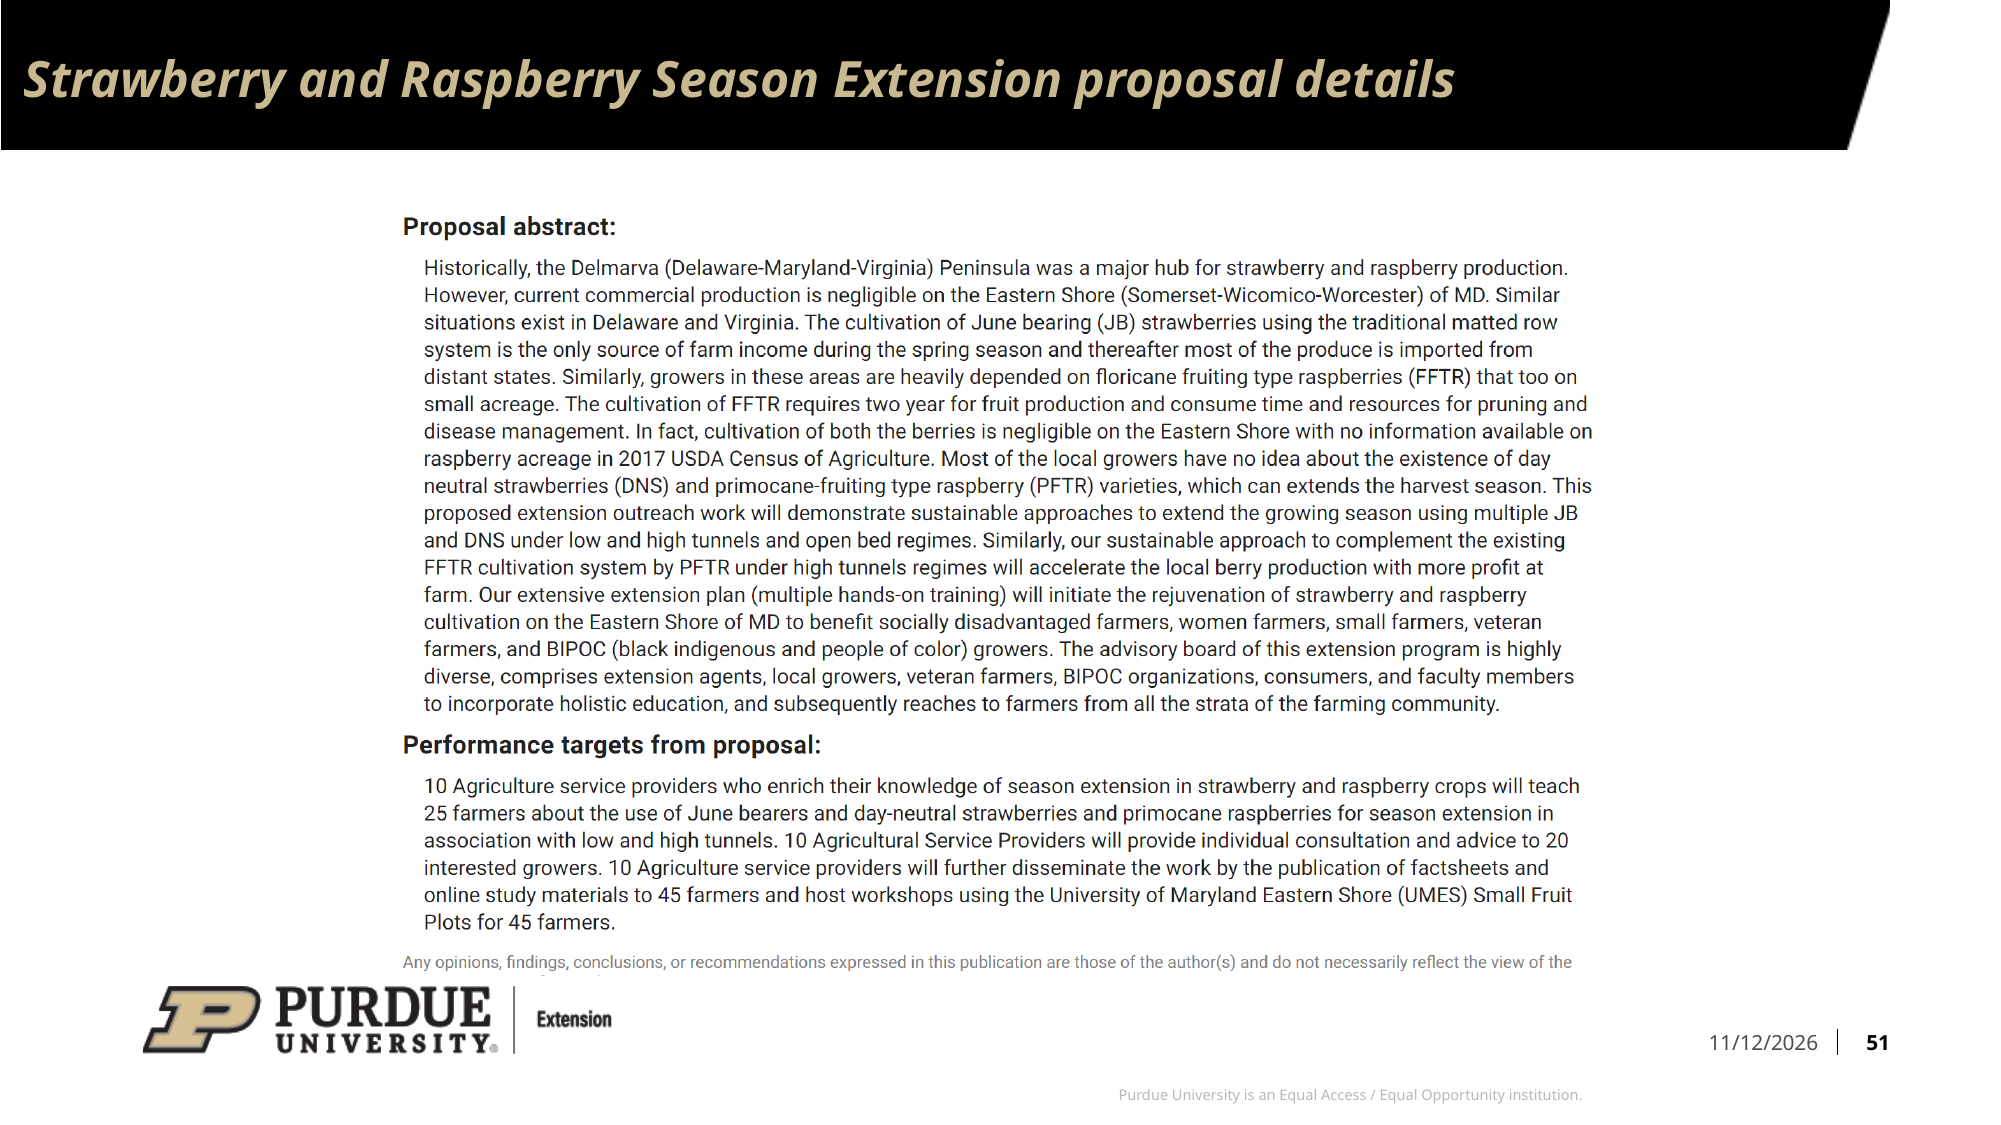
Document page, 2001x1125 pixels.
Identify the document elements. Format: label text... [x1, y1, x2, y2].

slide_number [1662, 1017, 1834, 1071]
title Strawberry and Raspberry Season Extension proposal details [20, 51, 1886, 212]
slide_number 51 [1838, 1013, 1919, 1074]
picture [329, 195, 1671, 976]
